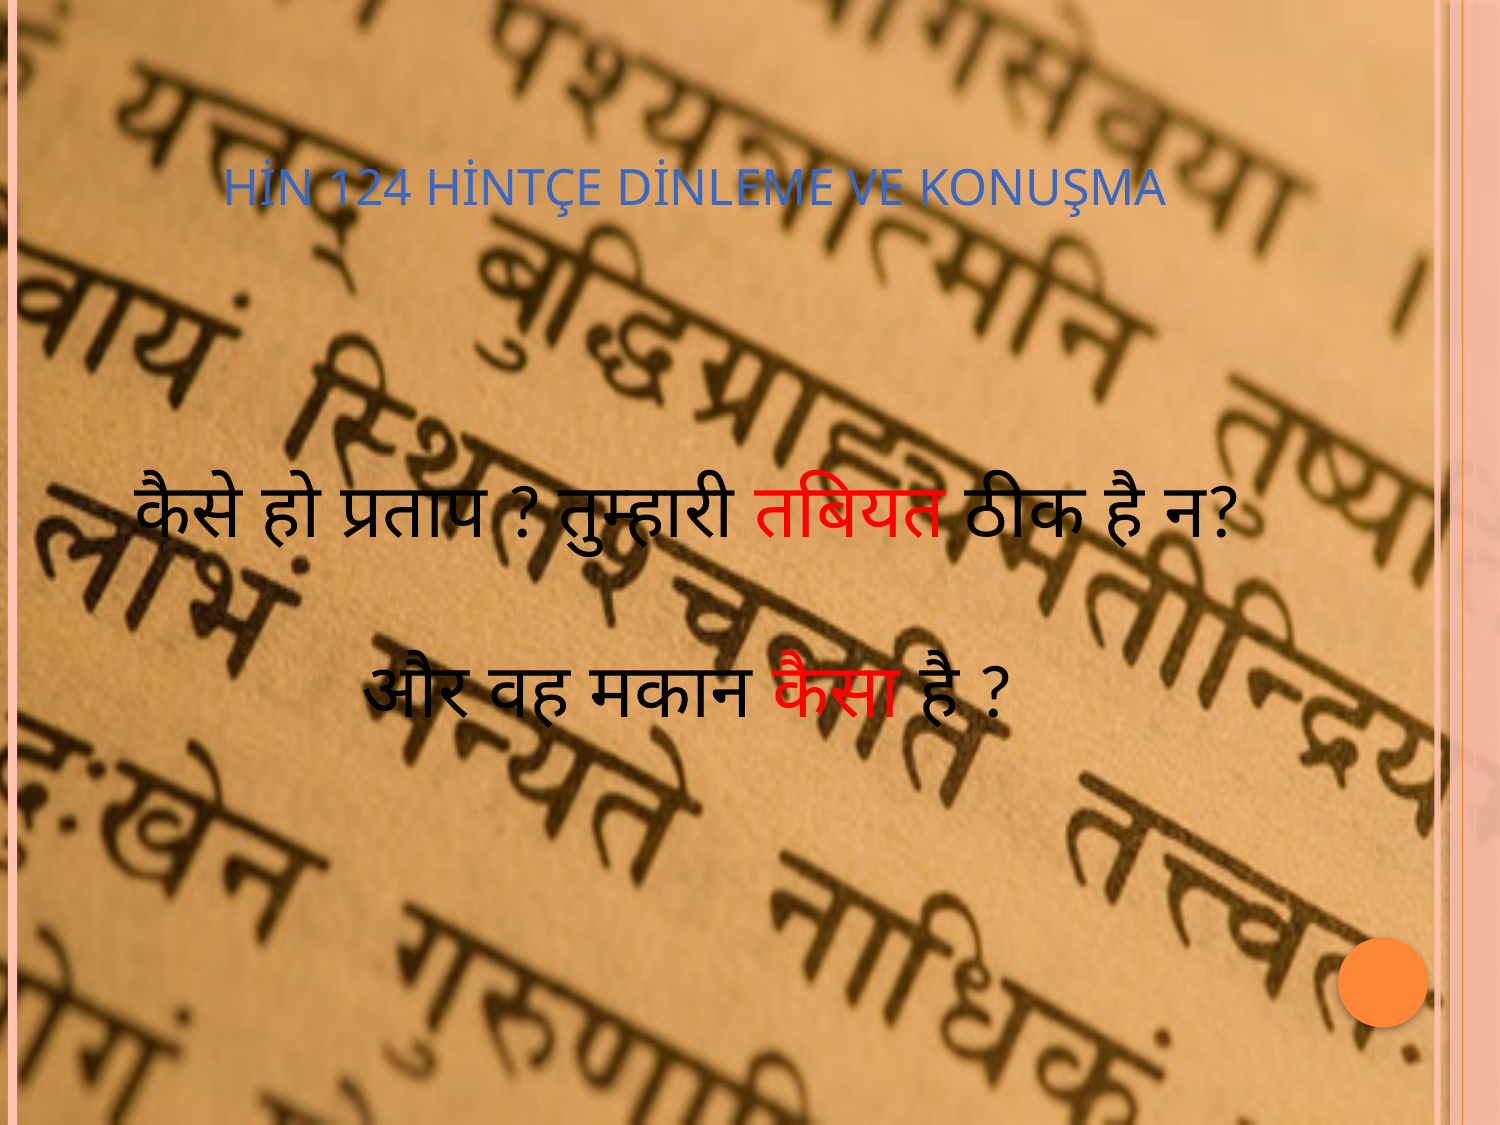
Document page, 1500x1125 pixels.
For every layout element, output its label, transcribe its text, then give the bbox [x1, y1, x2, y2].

picture [0, 0, 7, 1125]
picture [18, 0, 1434, 1125]
list कैसे हो प्रताप ? तुम्हारी तबियत ठीक है न? और वह मकान कैसा है ? [75, 262, 1300, 1062]
picture [1441, 0, 1449, 1125]
title HİN 124 HİNTÇE DİNLEME VE KONUŞMA [82, 35, 1307, 223]
